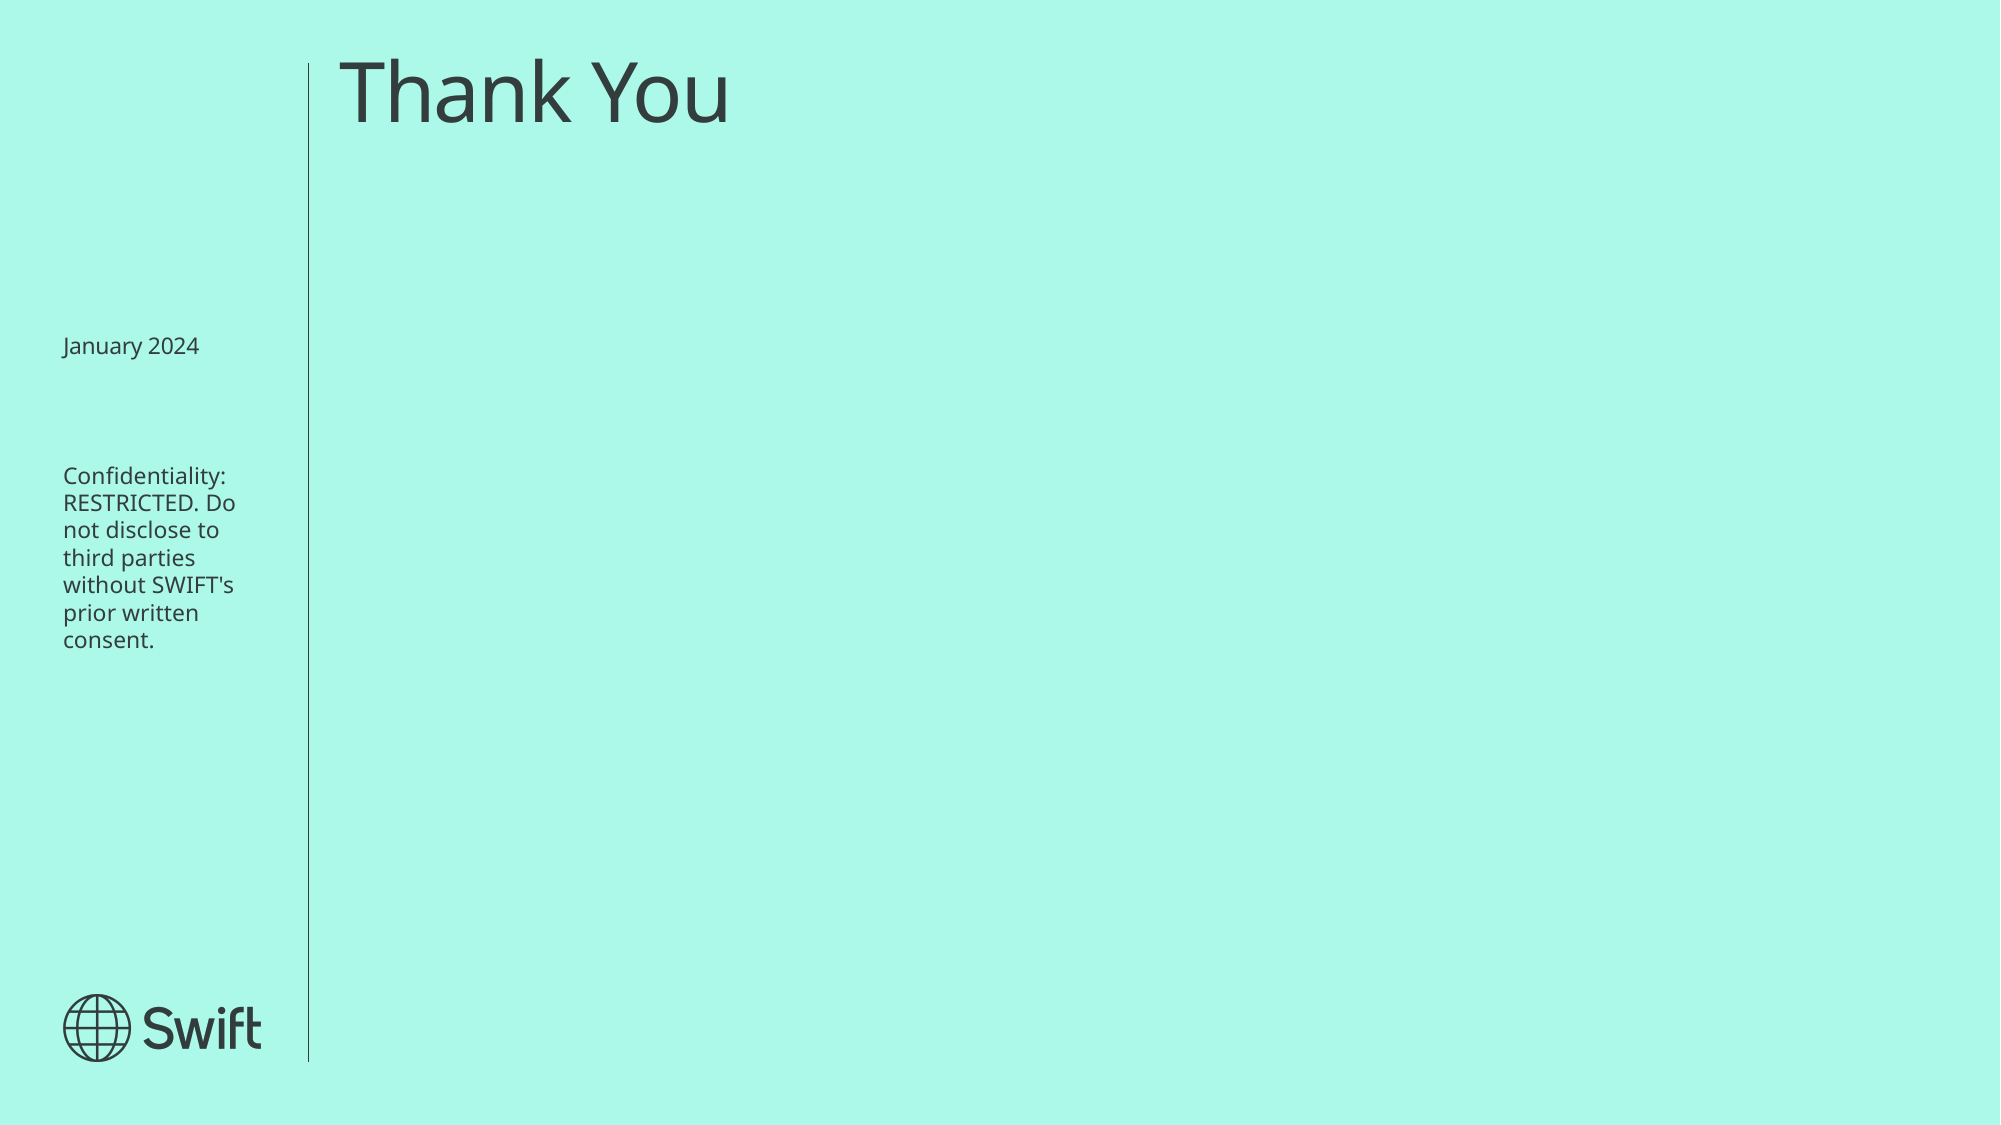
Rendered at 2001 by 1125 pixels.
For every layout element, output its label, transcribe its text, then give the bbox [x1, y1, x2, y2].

text_box Confidentiality: RESTRICTED. Do not disclose to third parties without SWIFT's prior written consent. [63, 461, 253, 749]
picture [63, 994, 261, 1062]
title Thank You [339, 44, 1660, 1062]
text_box January 2024 [63, 333, 278, 364]
